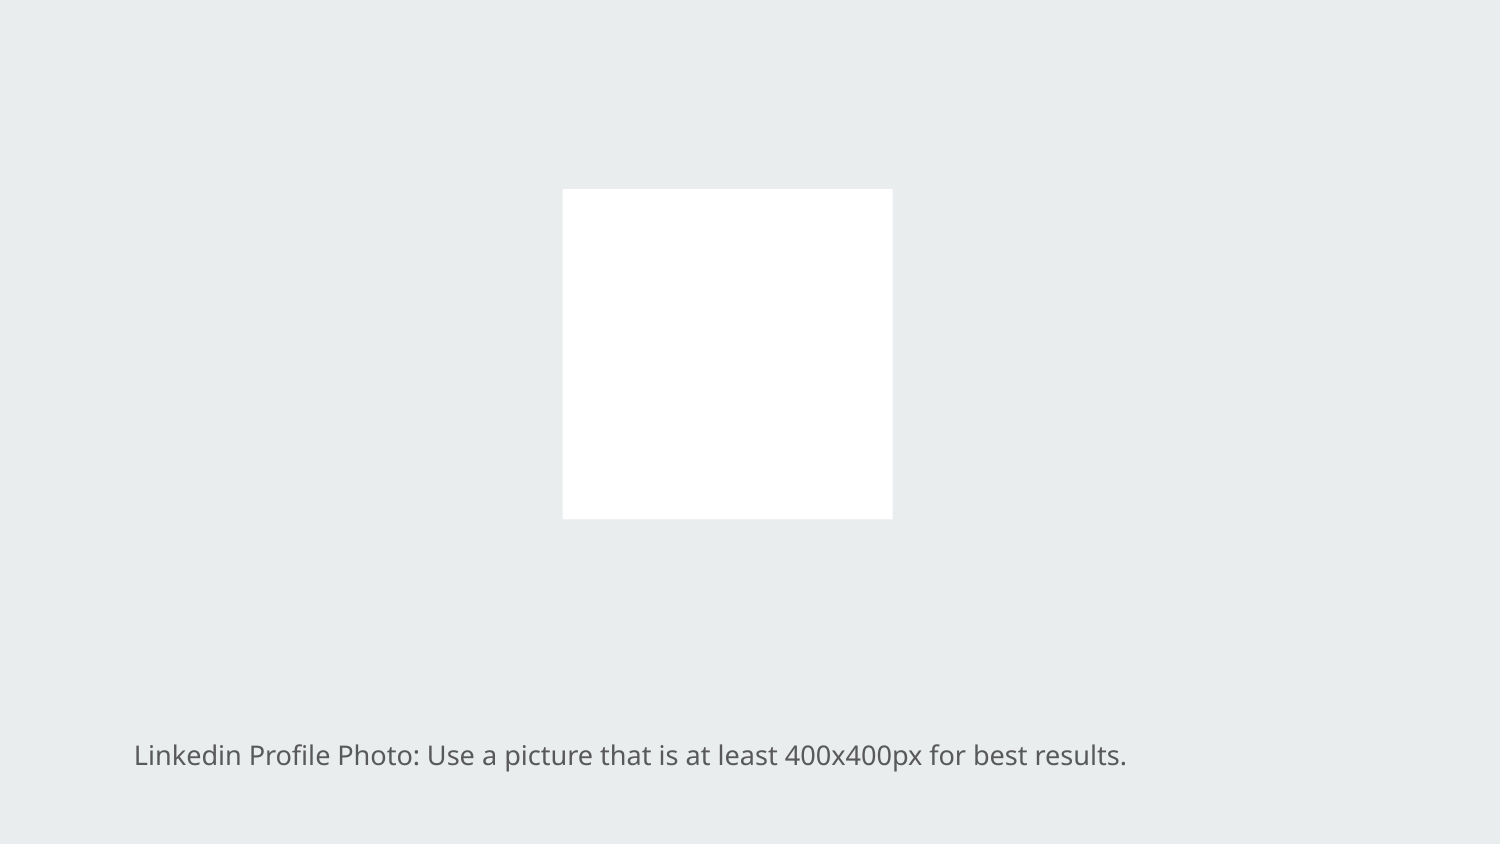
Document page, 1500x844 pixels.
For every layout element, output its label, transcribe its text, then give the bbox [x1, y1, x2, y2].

list Linkedin Profile Photo: Use a picture that is at least 400x400px for best results. [118, 717, 1382, 793]
text_box [562, 189, 893, 520]
